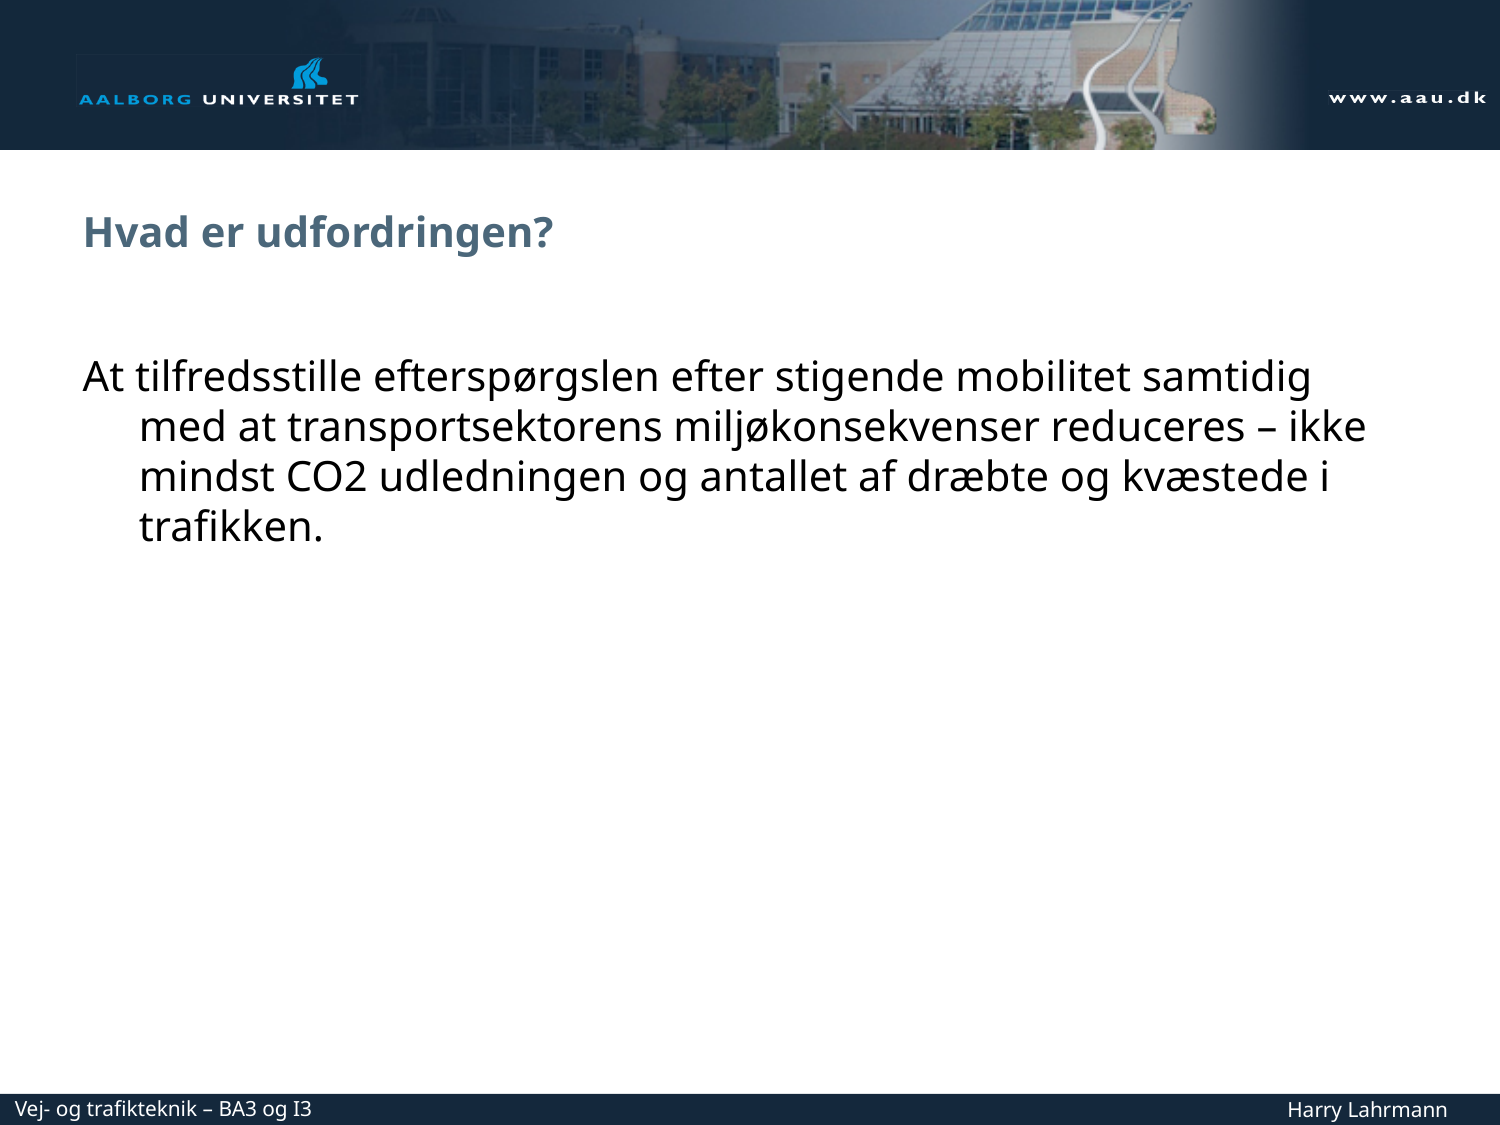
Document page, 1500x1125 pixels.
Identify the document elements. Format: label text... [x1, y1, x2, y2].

picture [0, 0, 1500, 150]
list At tilfredsstille efterspørgslen efter stigende mobilitet samtidig med at transportsektorens miljøkonsekvenser reduceres – ikke mindst CO2 udledningen og antallet af dræbte og kvæstede i trafikken. [76, 349, 1424, 1001]
title Hvad er udfordringen? [76, 174, 1426, 288]
